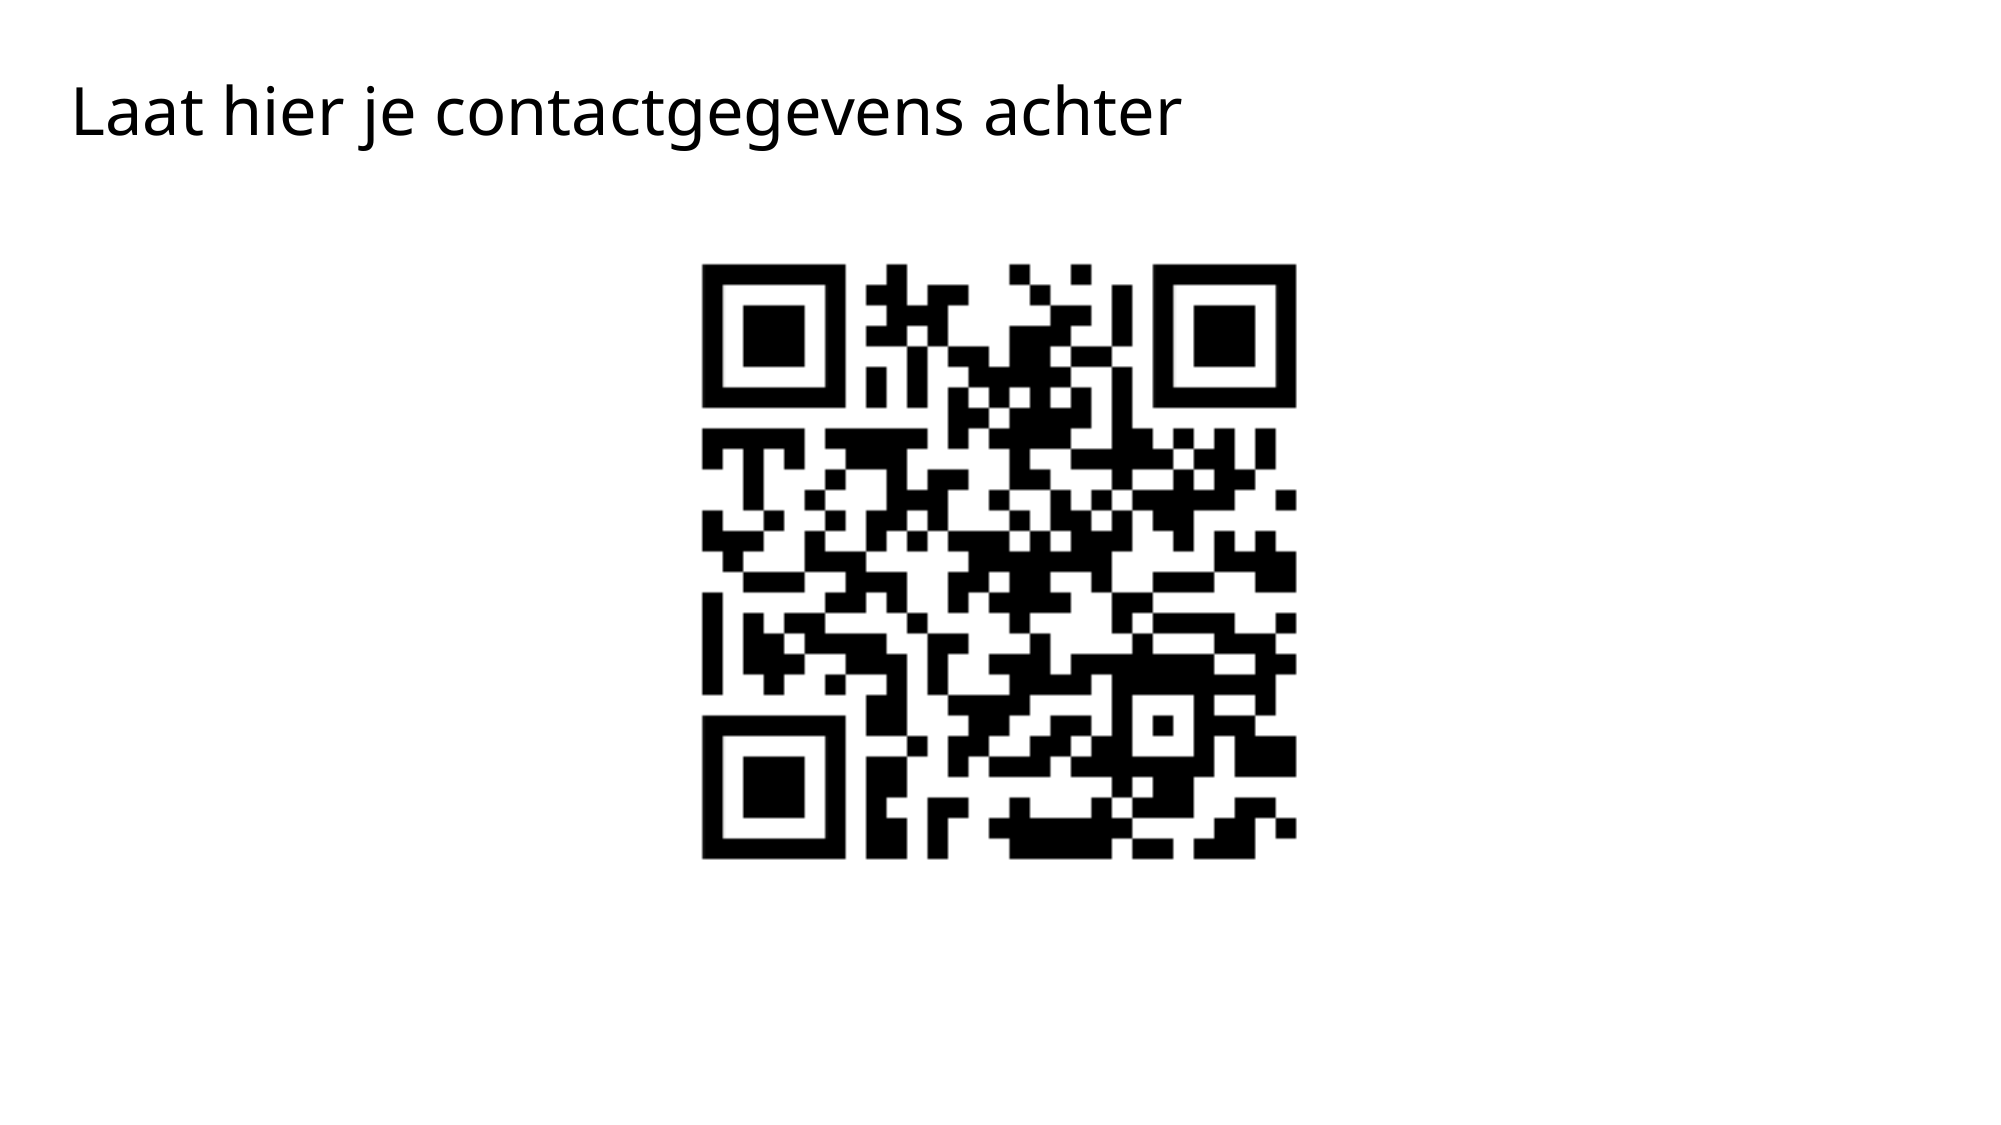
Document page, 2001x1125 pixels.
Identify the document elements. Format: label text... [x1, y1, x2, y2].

picture [616, 178, 1385, 947]
title Laat hier je contactgegevens achter [55, 60, 1284, 239]
